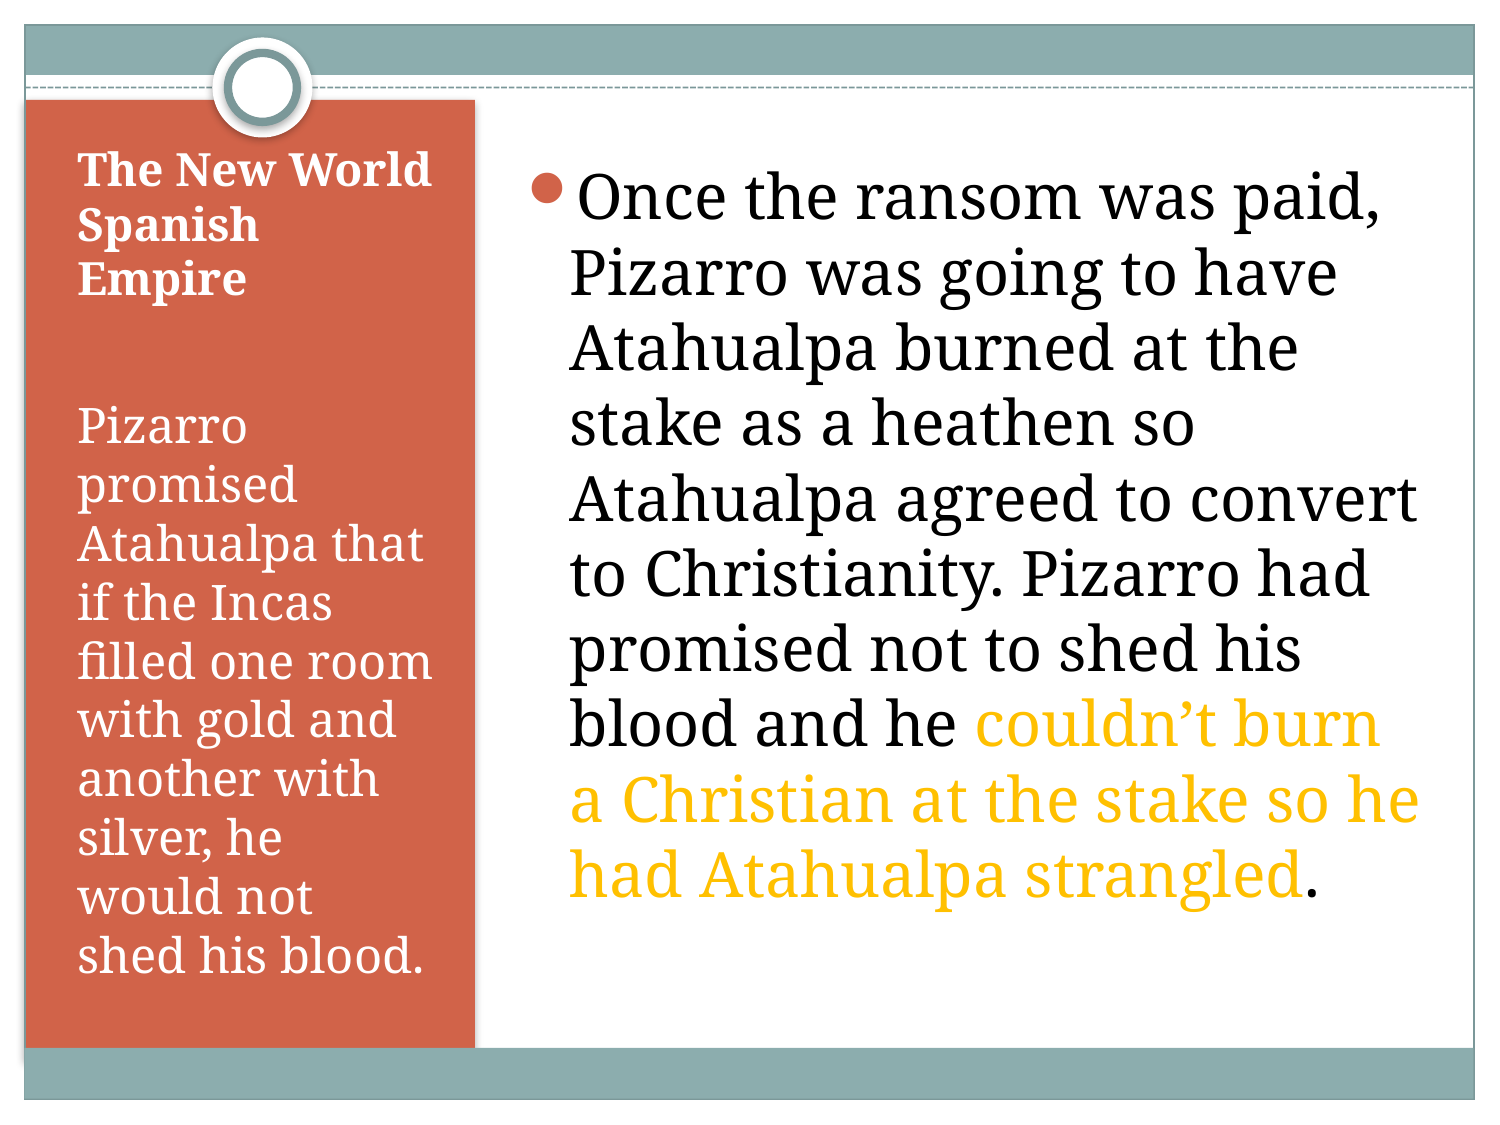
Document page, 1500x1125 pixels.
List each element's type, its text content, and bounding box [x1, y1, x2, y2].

list Pizarro promised Atahualpa that if the Incas filled one room with gold and another with silver, he would not shed his blood. [62, 387, 450, 1005]
list Once the ransom was paid, Pizarro was going to have Atahualpa burned at the stake as a heathen so Atahualpa agreed to convert to Christianity. Pizarro had promised not to shed his blood and he couldn’t burn a Christian at the stake so he had Atahualpa strangled. [512, 149, 1438, 1000]
title The New World Spanish Empire [62, 149, 450, 313]
